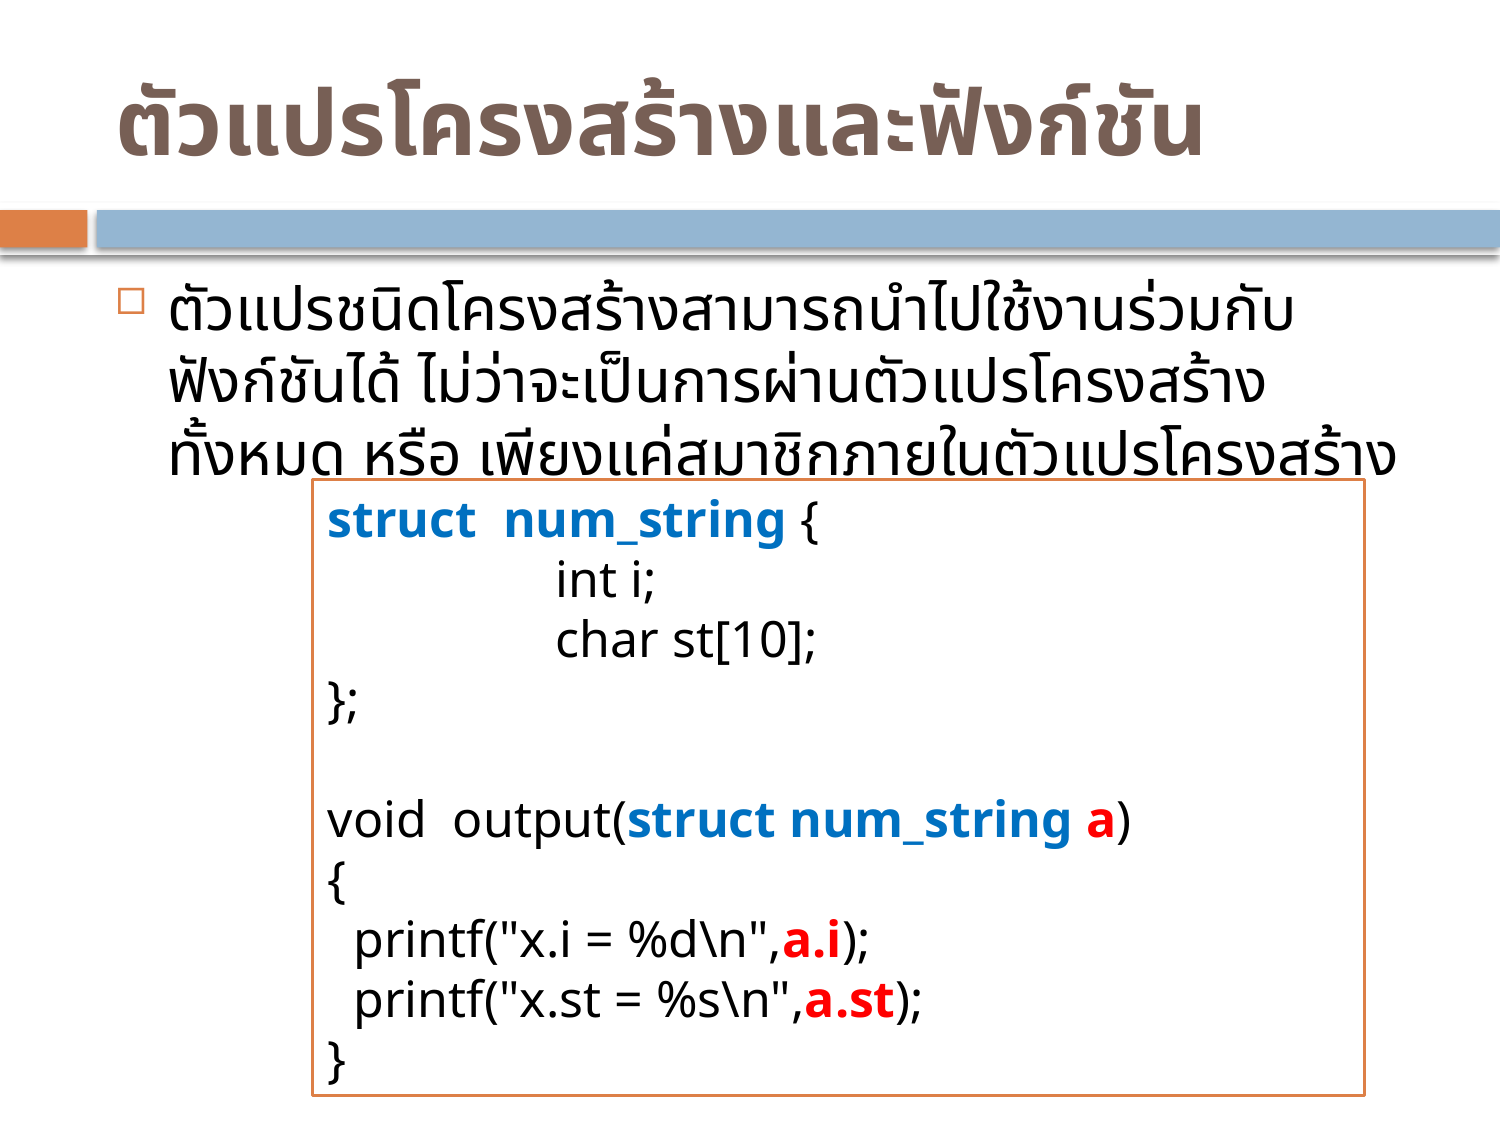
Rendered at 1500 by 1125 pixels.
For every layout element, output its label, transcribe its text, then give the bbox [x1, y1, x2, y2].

list ตัวแปรชนิดโครงสร้างสามารถนำไปใช้งานร่วมกับฟังก์ชันได้ ไม่ว่าจะเป็นการผ่านตัวแปรโครงสร้างทั้งหมด หรือ เพียงแค่สมาชิกภายในตัวแปรโครงสร้าง [100, 262, 1438, 1000]
text_box struct num_string { int i; char st[10]; }; void output(struct num_string a) { printf("x.i = %d\n",a.i); printf("x.st = %s\n",a.st); } [311, 478, 1366, 1097]
title ตัวแปรโครงสร้างและฟังก์ชัน [100, 37, 1438, 200]
